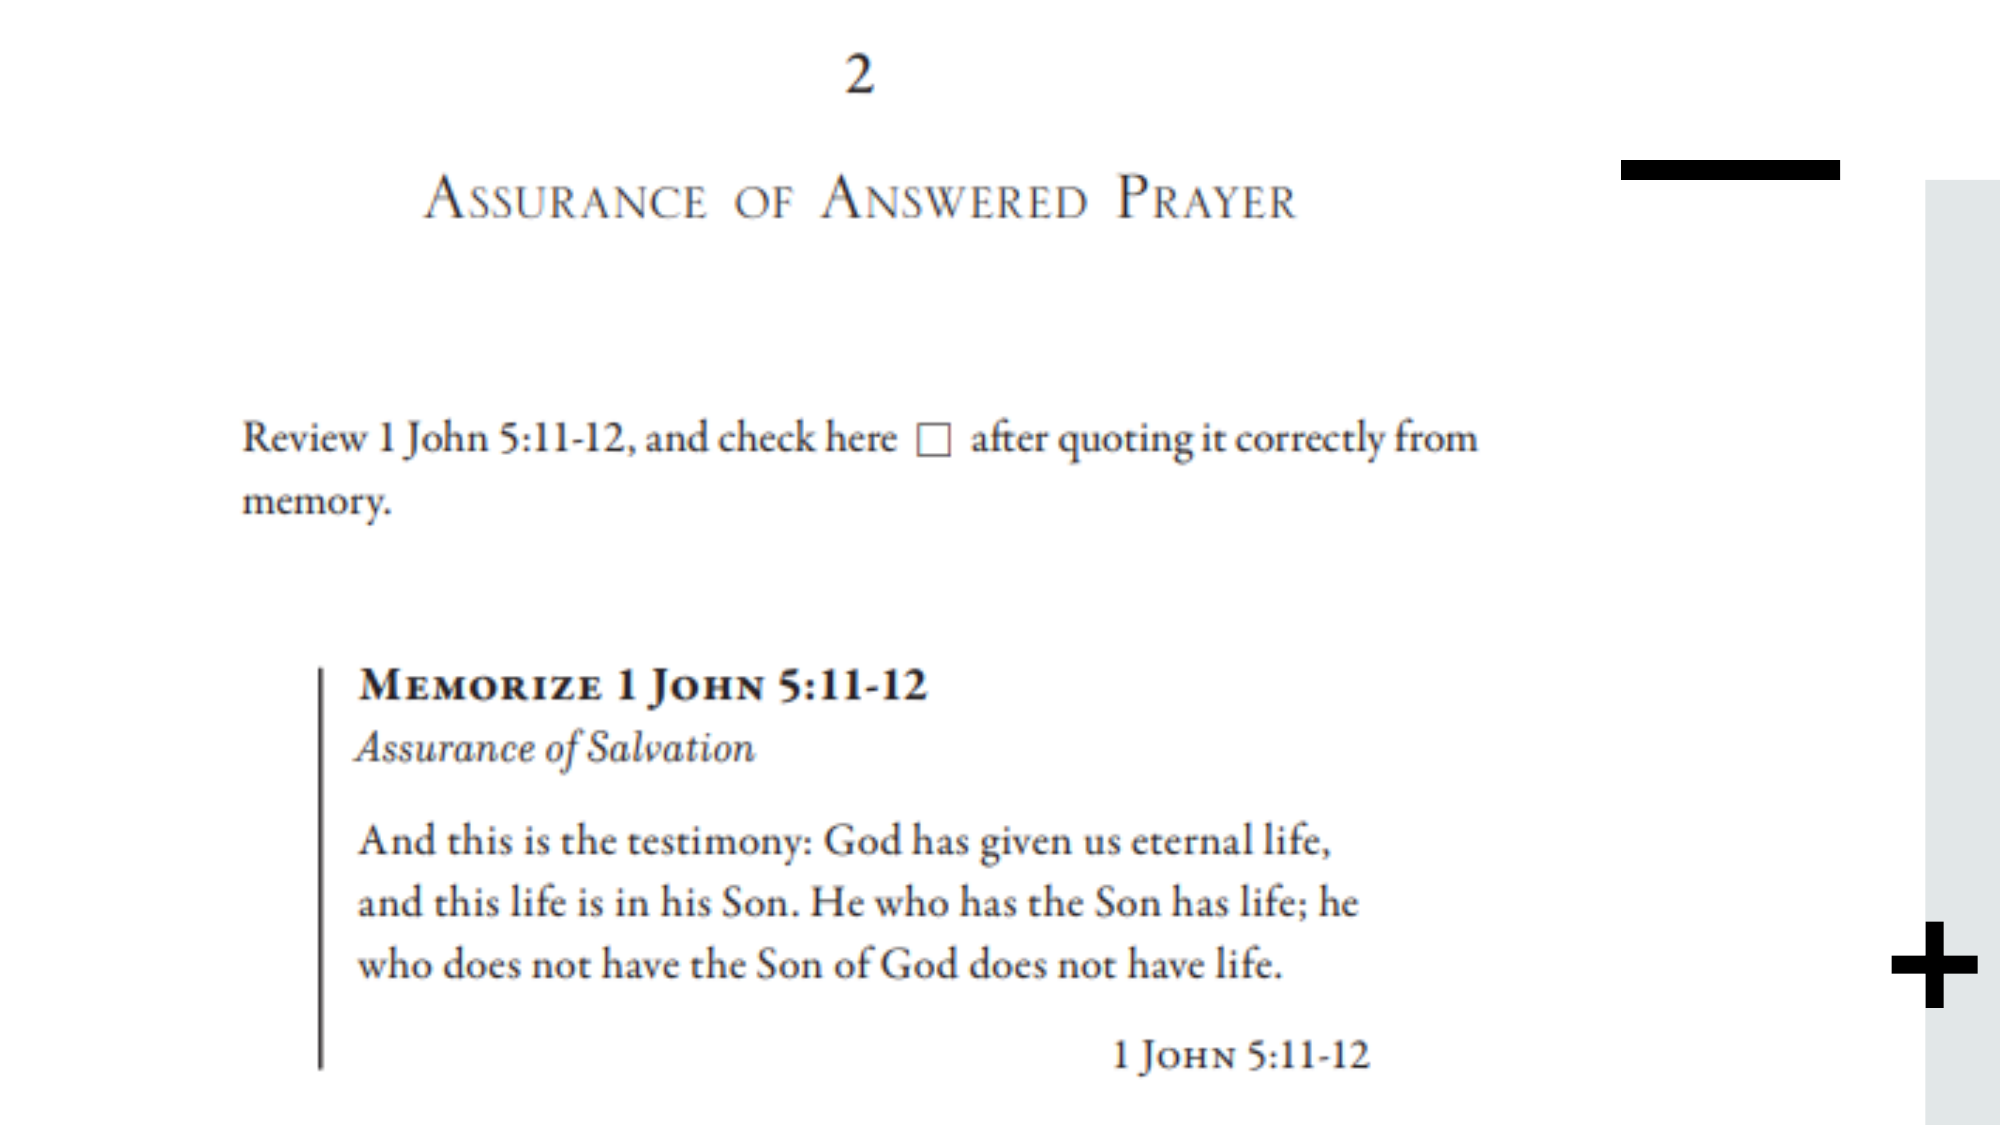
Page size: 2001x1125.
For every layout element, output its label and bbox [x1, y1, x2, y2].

picture [125, 0, 1608, 1125]
